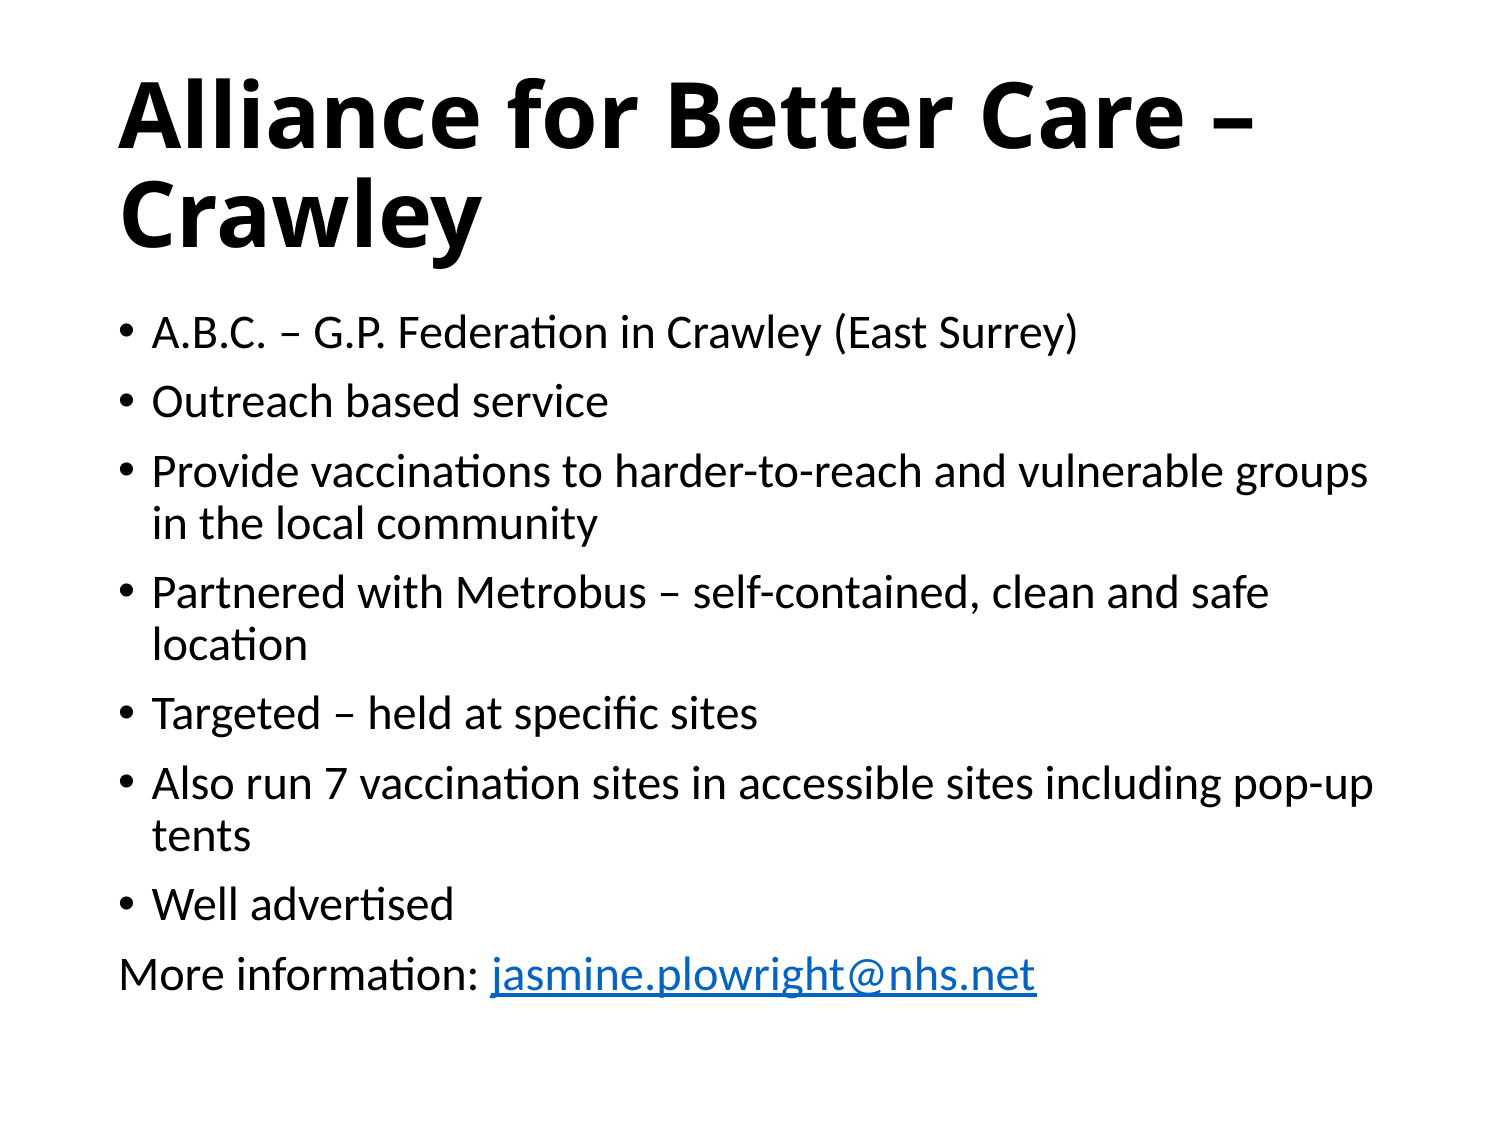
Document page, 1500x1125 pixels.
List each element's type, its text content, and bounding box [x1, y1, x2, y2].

list A.B.C. – G.P. Federation in Crawley (East Surrey) Outreach based service Provide vaccinations to harder-to-reach and vulnerable groups in the local community Partnered with Metrobus – self-contained, clean and safe location Targeted – held at specific sites Also run 7 vaccination sites in accessible sites including pop-up tents Well advertised More information: jasmine.plowright@nhs.net [103, 299, 1397, 1014]
title Alliance for Better Care – Crawley [103, 59, 1397, 278]
